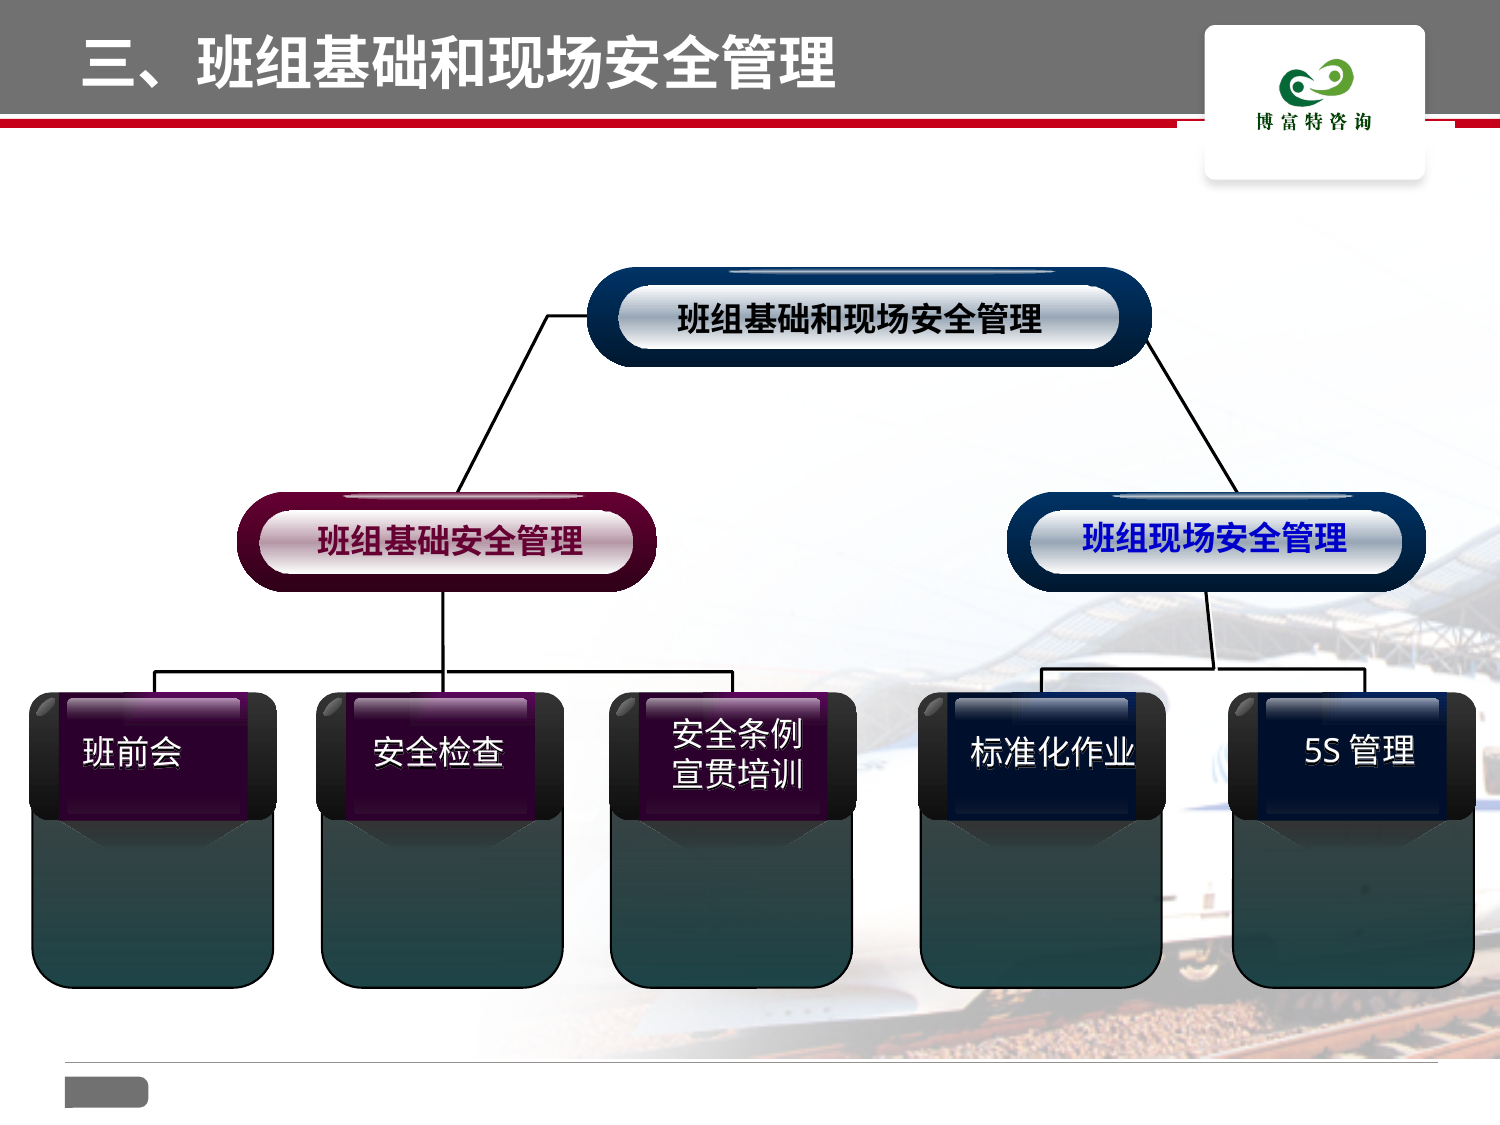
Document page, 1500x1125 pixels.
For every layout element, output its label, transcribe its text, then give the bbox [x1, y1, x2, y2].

picture [0, 58, 1500, 1059]
title 三、班组基础和现场安全管理 [64, 12, 1218, 125]
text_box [29, 267, 1477, 988]
